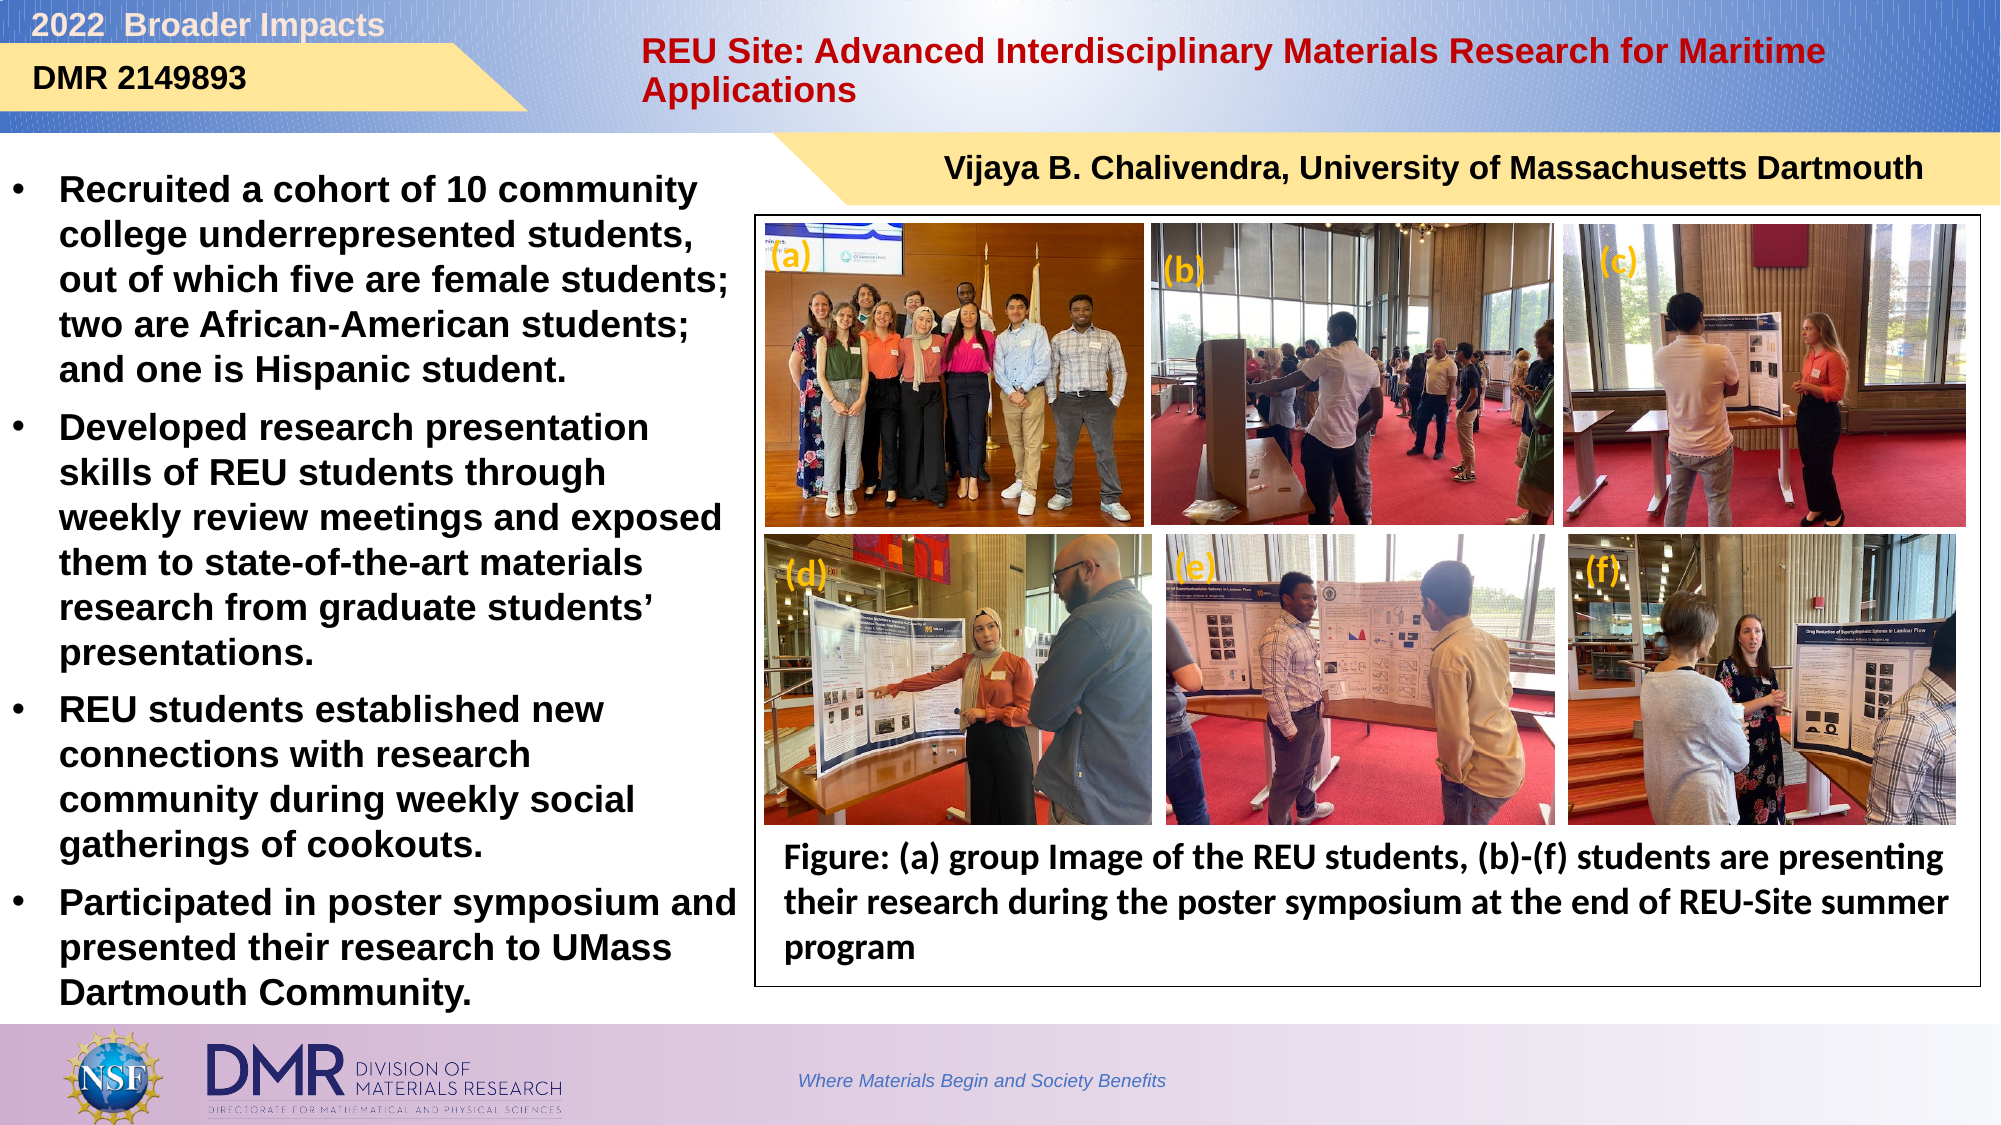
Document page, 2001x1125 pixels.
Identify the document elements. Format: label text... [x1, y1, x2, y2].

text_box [755, 222, 1974, 977]
text_box Vijaya B. Chalivendra, University of Massachusetts Dartmouth [929, 138, 1941, 194]
text_box DMR 2149893 [17, 49, 262, 104]
picture [201, 1028, 563, 1119]
text_box [755, 215, 1981, 987]
title REU Site: Advanced Interdisciplinary Materials Research for Maritime Applications [626, 24, 1900, 118]
text_box 2022 Broader Impacts [16, 0, 510, 51]
picture [62, 1026, 164, 1125]
text_box Recruited a cohort of 10 community college underrepresented students, out of which five are female students; two are African-American students; and one is Hispanic student. Developed research presentation skills of REU students through weekly review meetings and exposed them to state-of-the-art materials research from graduate students’ presentations. REU students established new connections with research community during weekly social gatherings of cookouts. Participated in poster symposium and presented their research to UMass Dartmouth Community. [0, 158, 756, 1021]
